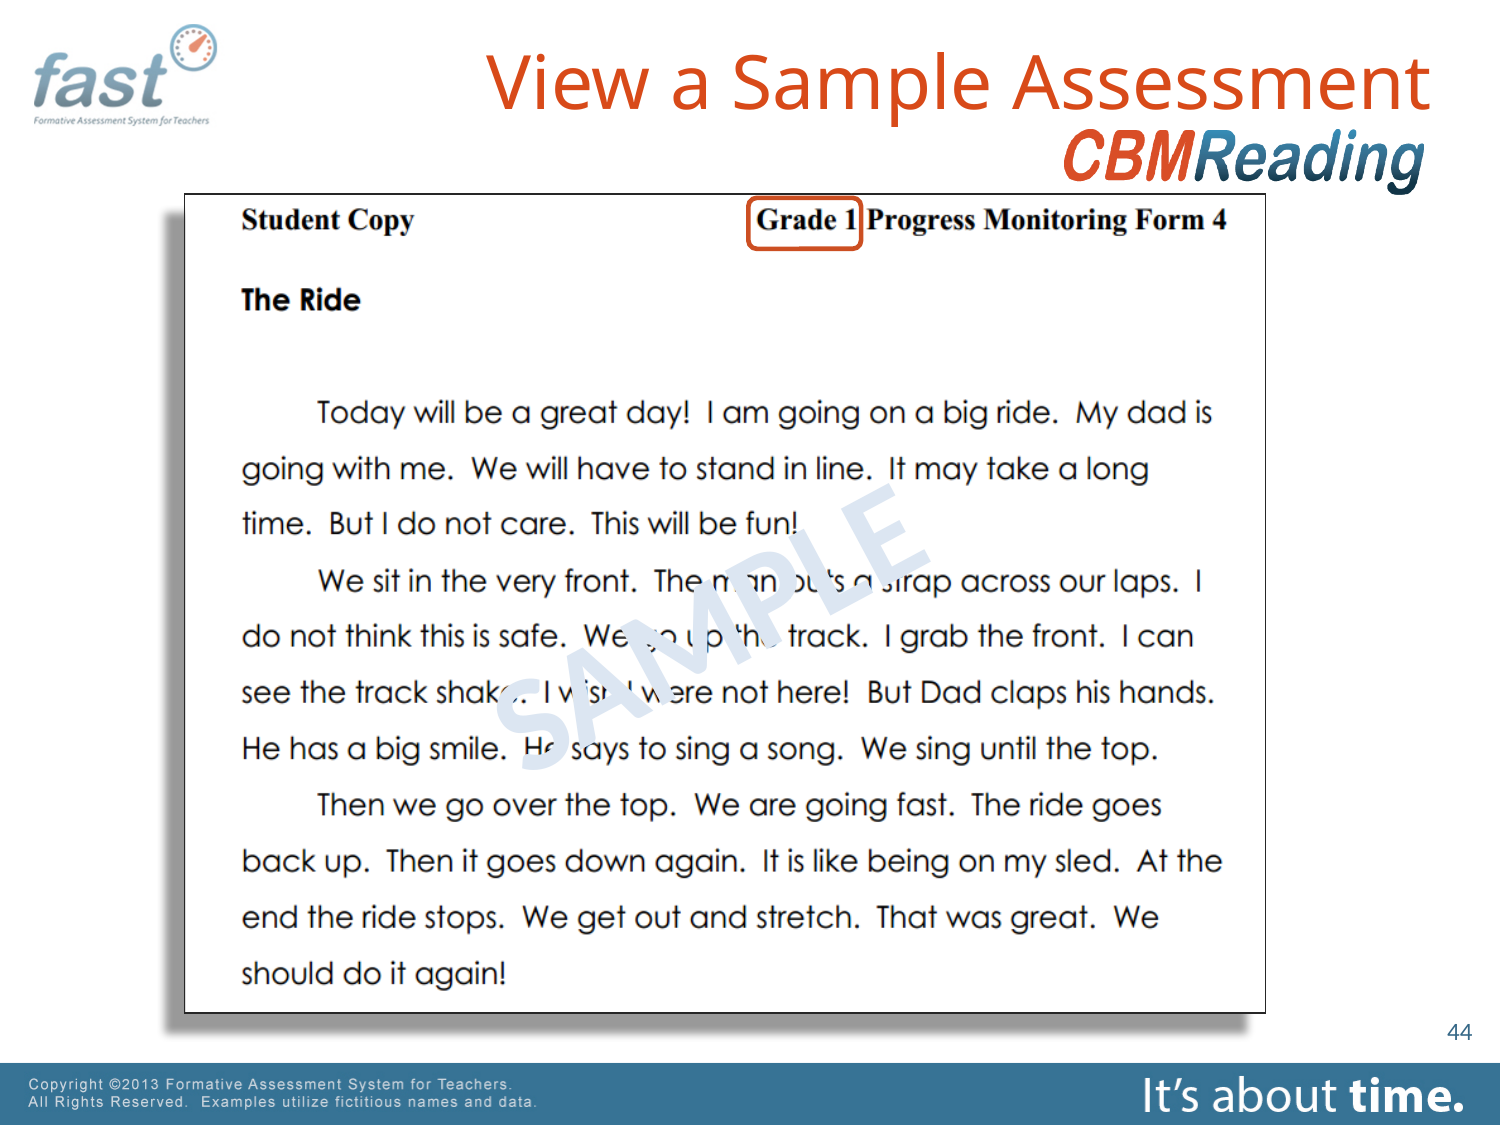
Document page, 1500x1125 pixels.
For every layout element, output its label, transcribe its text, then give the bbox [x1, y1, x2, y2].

slide_number 44 [1137, 999, 1488, 1060]
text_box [185, 194, 1265, 1013]
text_box View a Sample Assessment [235, 29, 1448, 130]
picture [0, 0, 1500, 1125]
